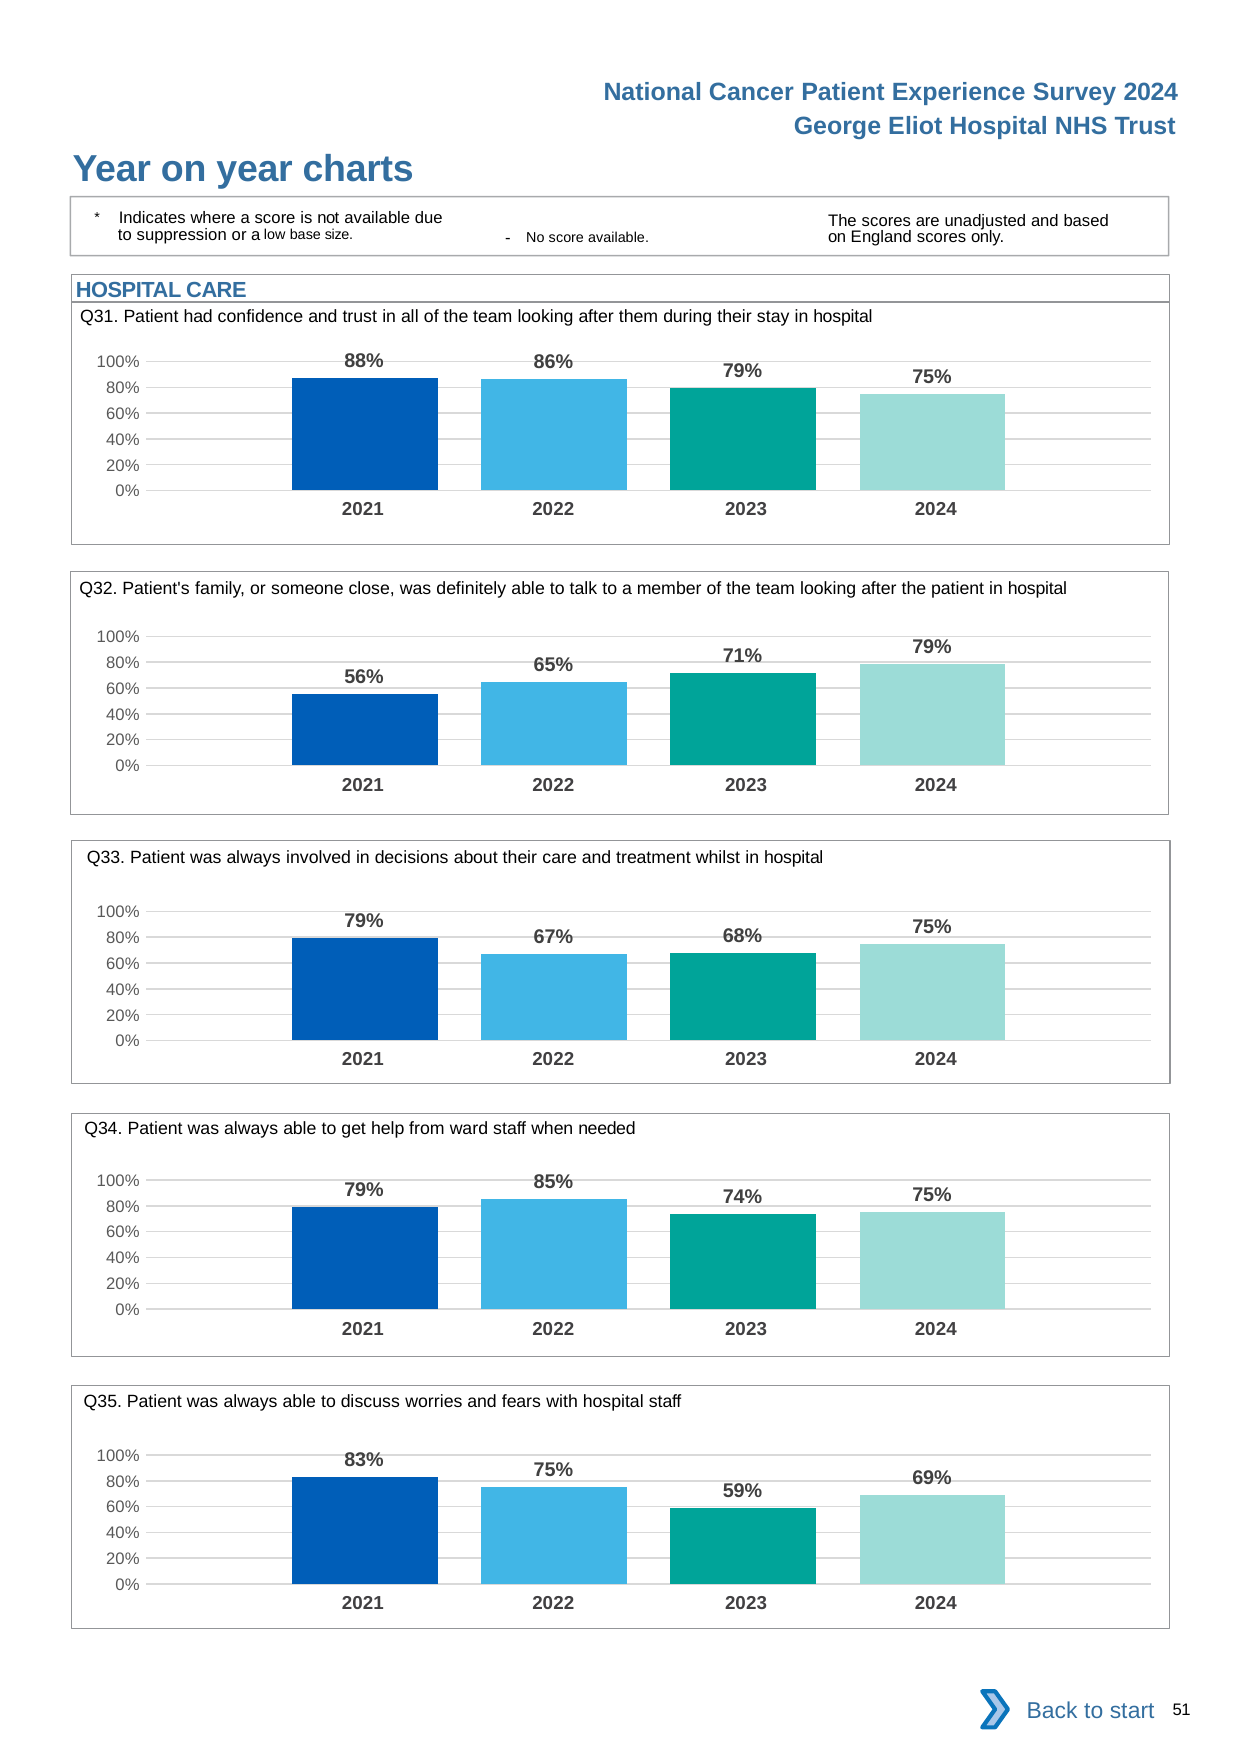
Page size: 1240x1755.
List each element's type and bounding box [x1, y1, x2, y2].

text_box [70, 196, 1169, 256]
text_box [69, 1102, 1172, 1358]
text_box [69, 1375, 1172, 1631]
text_box [69, 274, 1172, 547]
text_box [68, 563, 1171, 817]
slide_number [1170, 1699, 1234, 1720]
title [70, 257, 745, 300]
chart [58, 883, 1158, 1078]
chart [58, 333, 1158, 528]
text_box [981, 1677, 1170, 1741]
text_box [70, 831, 1172, 1085]
chart [58, 608, 1158, 803]
chart [58, 1426, 1158, 1621]
chart [58, 1151, 1158, 1346]
title [70, 144, 745, 195]
text_box [588, 68, 1194, 147]
